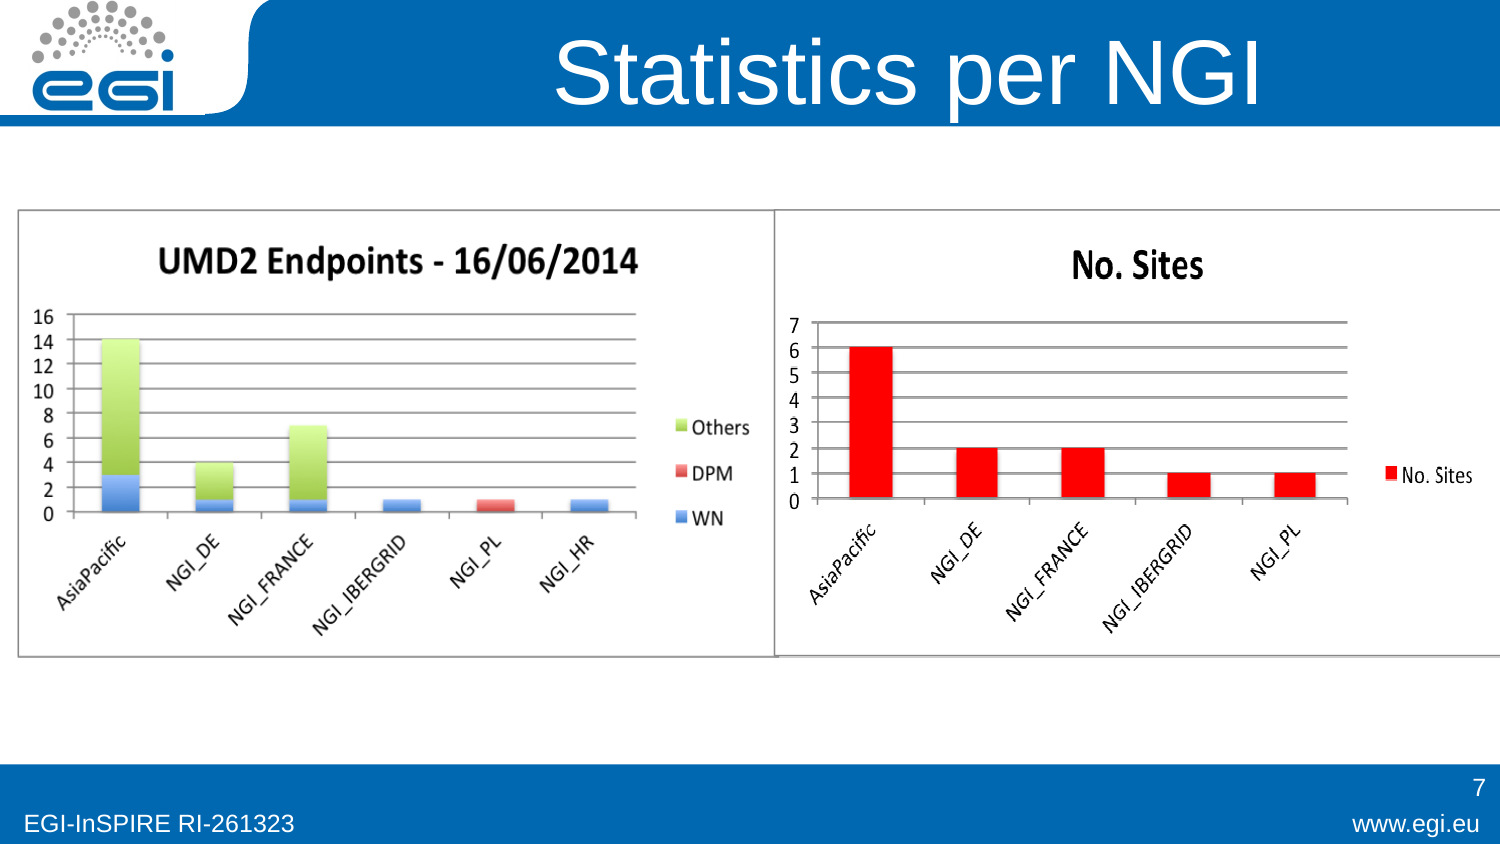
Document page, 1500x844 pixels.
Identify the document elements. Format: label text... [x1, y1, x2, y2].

picture [0, 0, 205, 115]
title Statistics per NGI [348, 14, 1471, 121]
picture [17, 208, 1500, 659]
slide_number 7 [1151, 764, 1500, 810]
